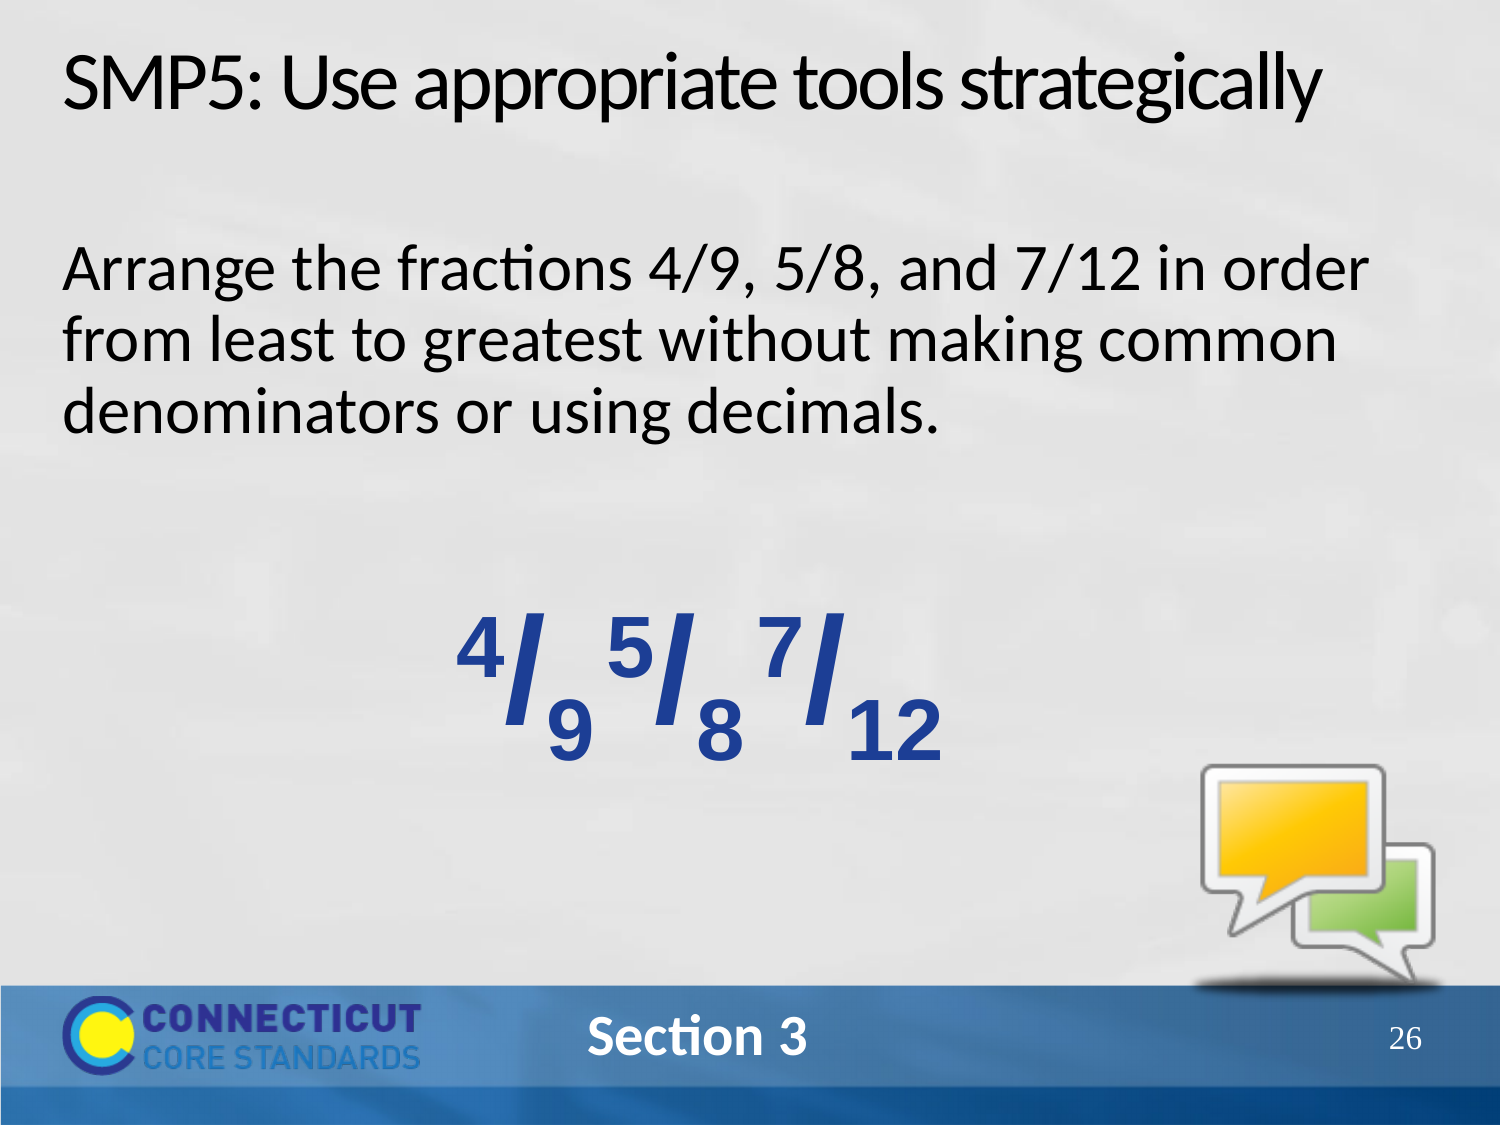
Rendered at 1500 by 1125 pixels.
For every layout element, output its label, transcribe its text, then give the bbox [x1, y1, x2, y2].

text_box 4/9 5/8 7/12 [150, 565, 1250, 786]
footer [62, 996, 424, 1076]
title SMP5: Use appropriate tools strategically [62, 37, 1438, 210]
picture [0, 0, 1500, 1125]
list Arrange the fractions 4/9, 5/8, and 7/12 in order from least to greatest without making common denominators or using decimals. [62, 232, 1438, 451]
slide_number 45 [1075, 996, 1438, 1076]
